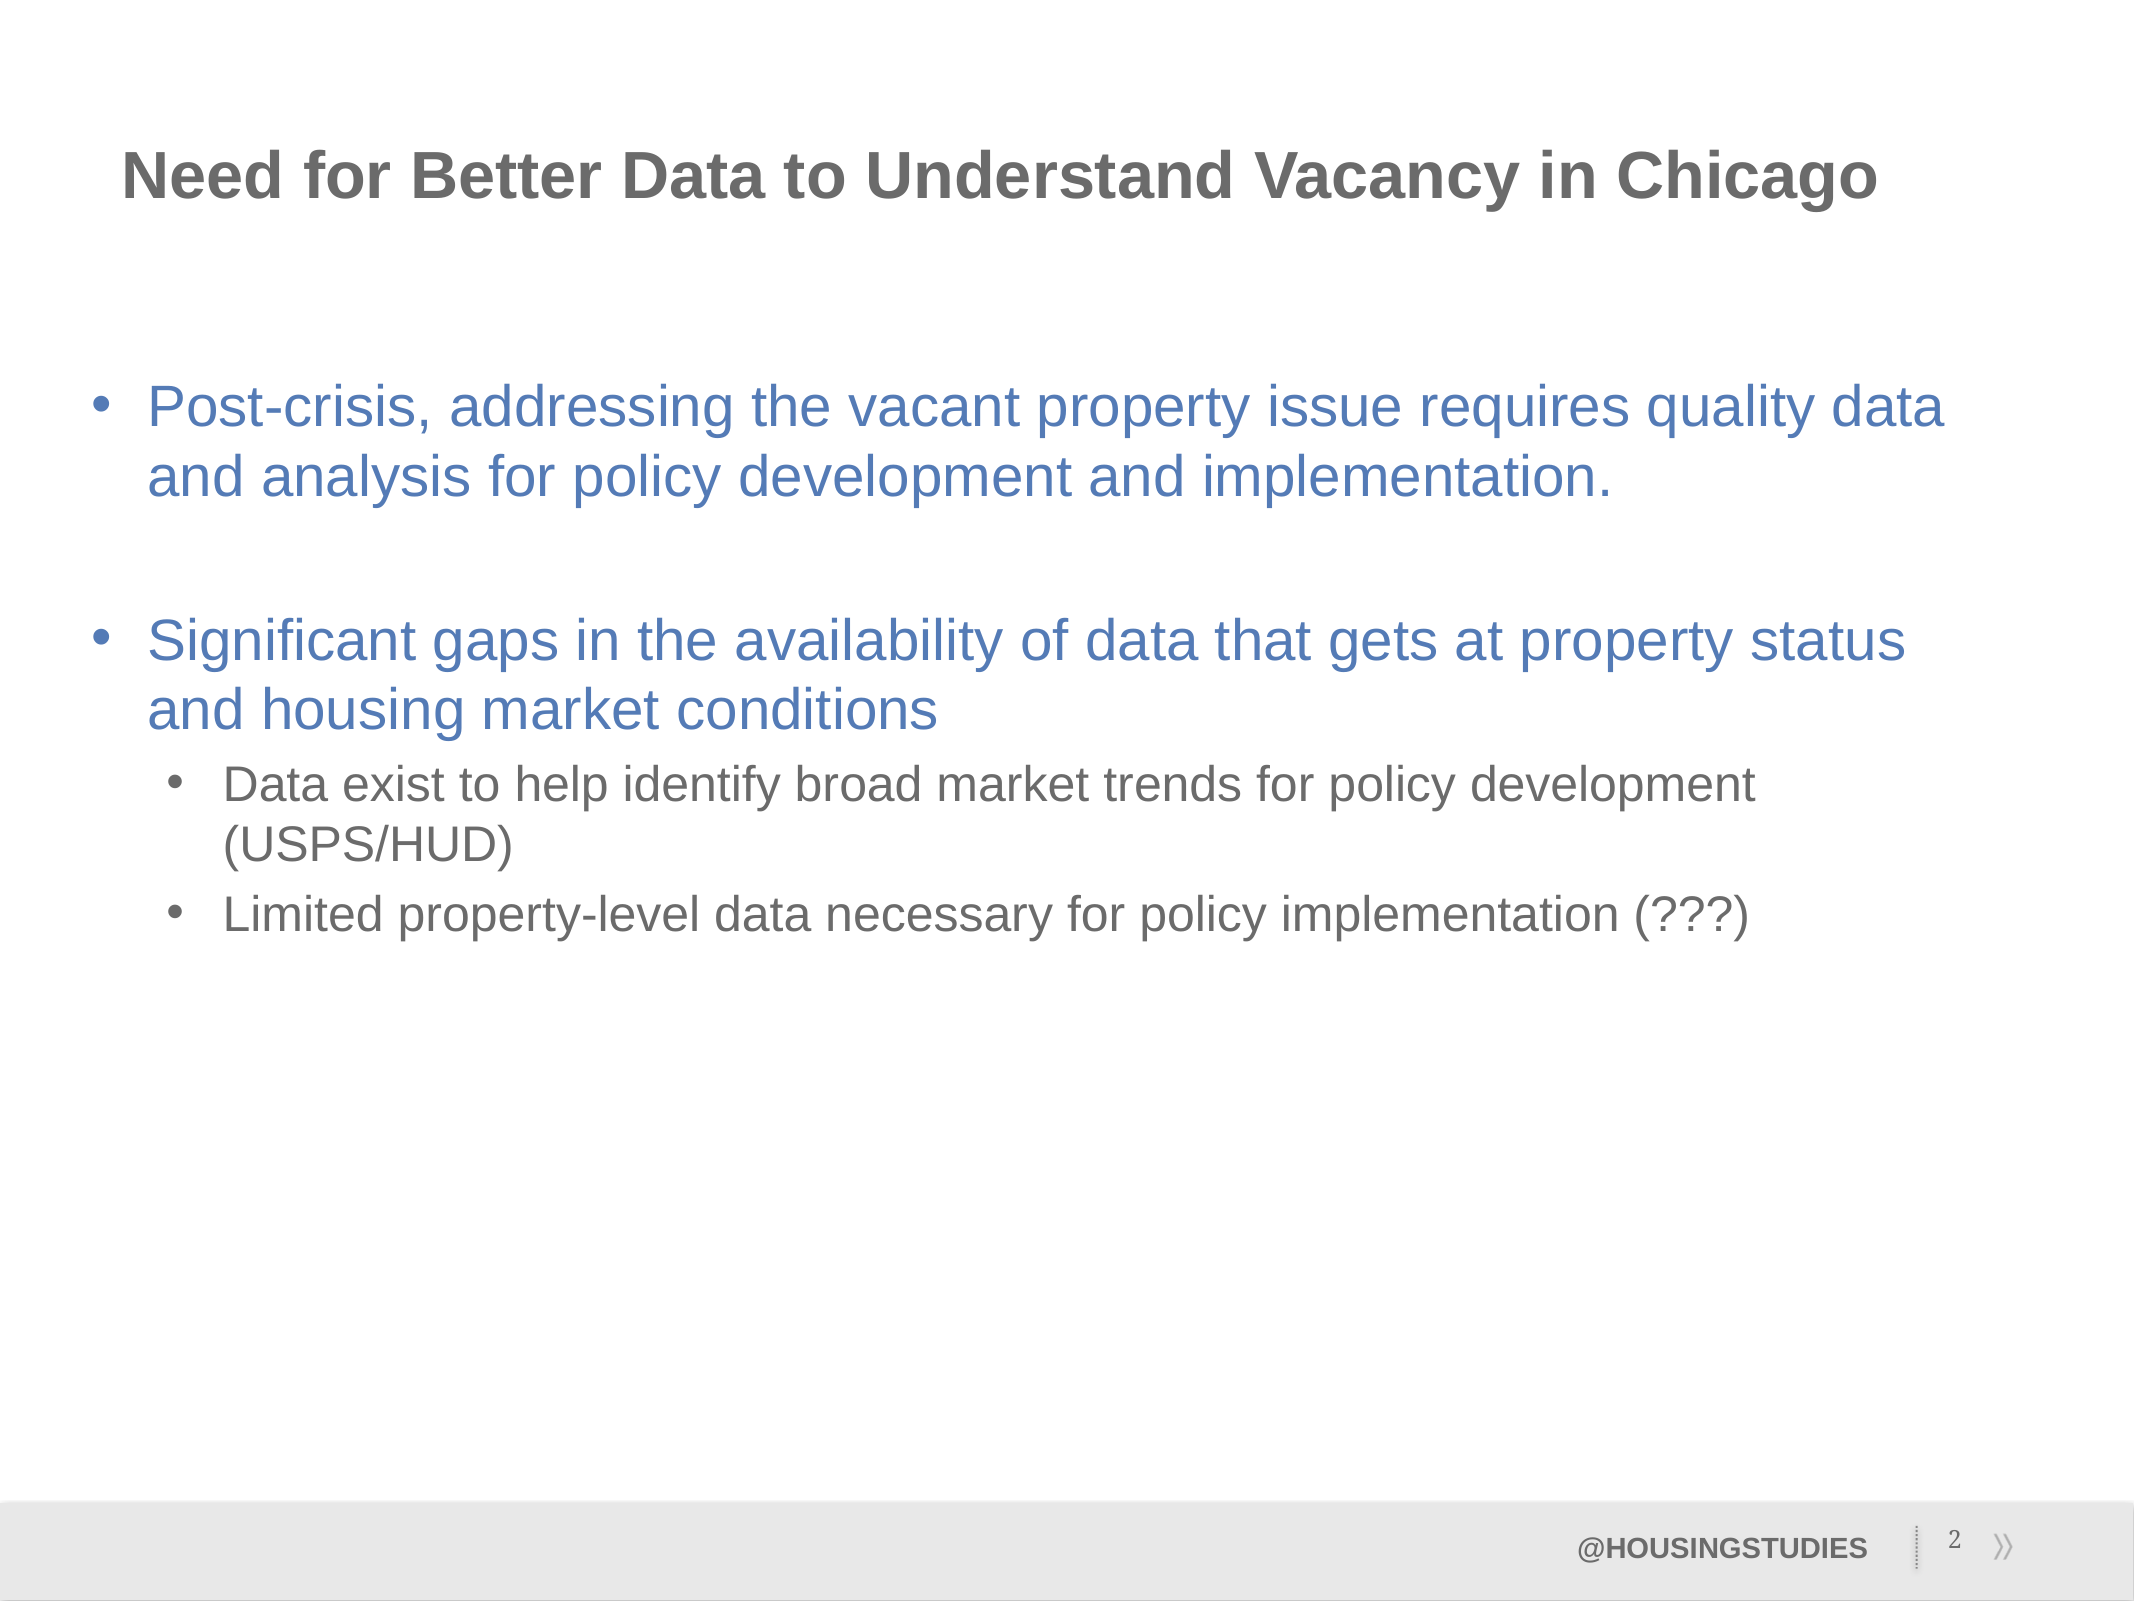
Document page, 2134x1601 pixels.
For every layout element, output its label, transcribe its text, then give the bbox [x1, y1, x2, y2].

picture [1994, 1534, 2012, 1559]
list Post-crisis, addressing the vacant property issue requires quality data and analysis for policy development and implementation. Significant gaps in the availability of data that gets at property status and housing market conditions Data exist to help identify broad market trends for policy development (USPS/HUD) Limited property-level data necessary for policy implementation (???) [76, 279, 1982, 1440]
title Need for Better Data to Understand Vacancy in Chicago [106, 124, 2027, 250]
slide_number 2 [1927, 1472, 1982, 1558]
list @HOUSINGSTUDIES [1394, 1521, 1892, 1583]
